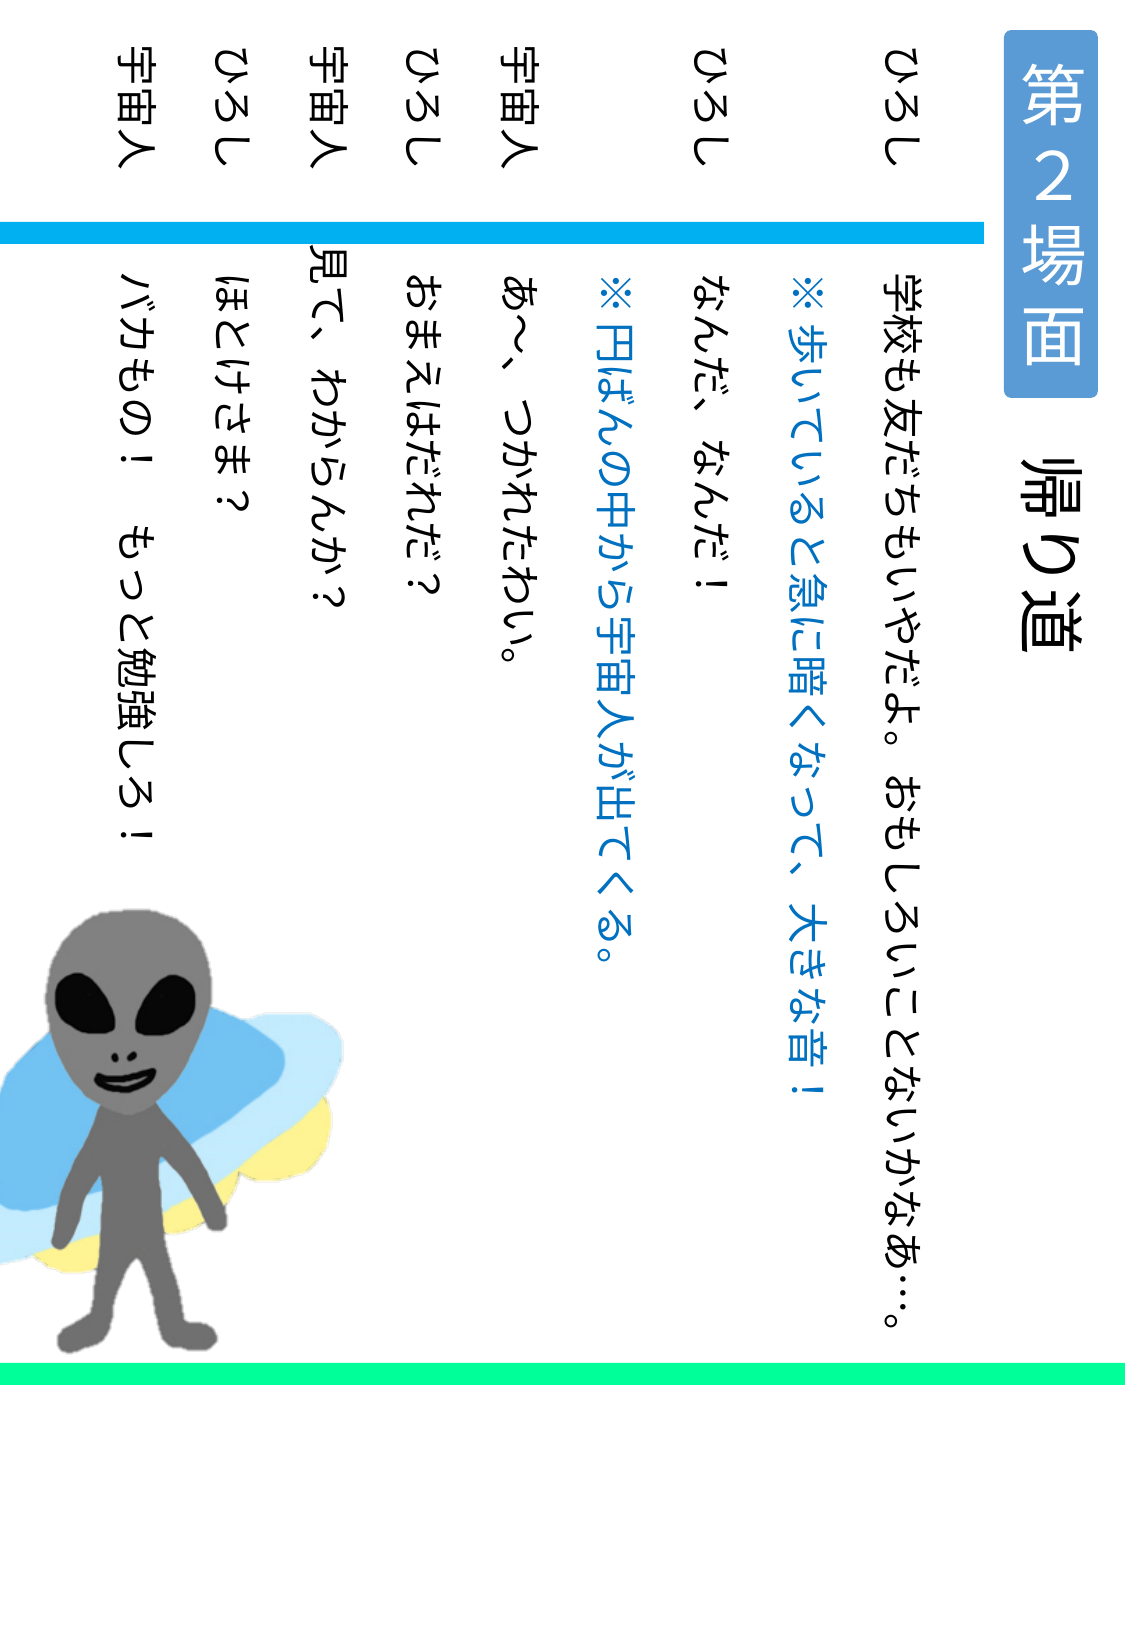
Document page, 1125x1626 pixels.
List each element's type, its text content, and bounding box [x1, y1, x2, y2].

text_box [935, 221, 985, 245]
text_box [935, 1362, 1125, 1386]
text_box 第２場面 [1002, 28, 1099, 400]
picture [0, 892, 353, 1363]
text_box ひろし 学校も友だちもいやだよ。おもしろいことないかなあ…。 ※ 歩いていると急に暗くなって、大きな音！ ひろし なんだ、なんだ！ ※ 円ばんの中から宇宙人が出てくる。 宇宙人 あ～、つかれたわい。 ひろし おまえはだれだ？ 宇宙人 見て、わからんか？ ひろし ほとけさま？ 宇宙人 バカもの！ もっと勉強しろ！ [0, 30, 935, 1484]
text_box 帰り道 [988, 440, 1101, 898]
